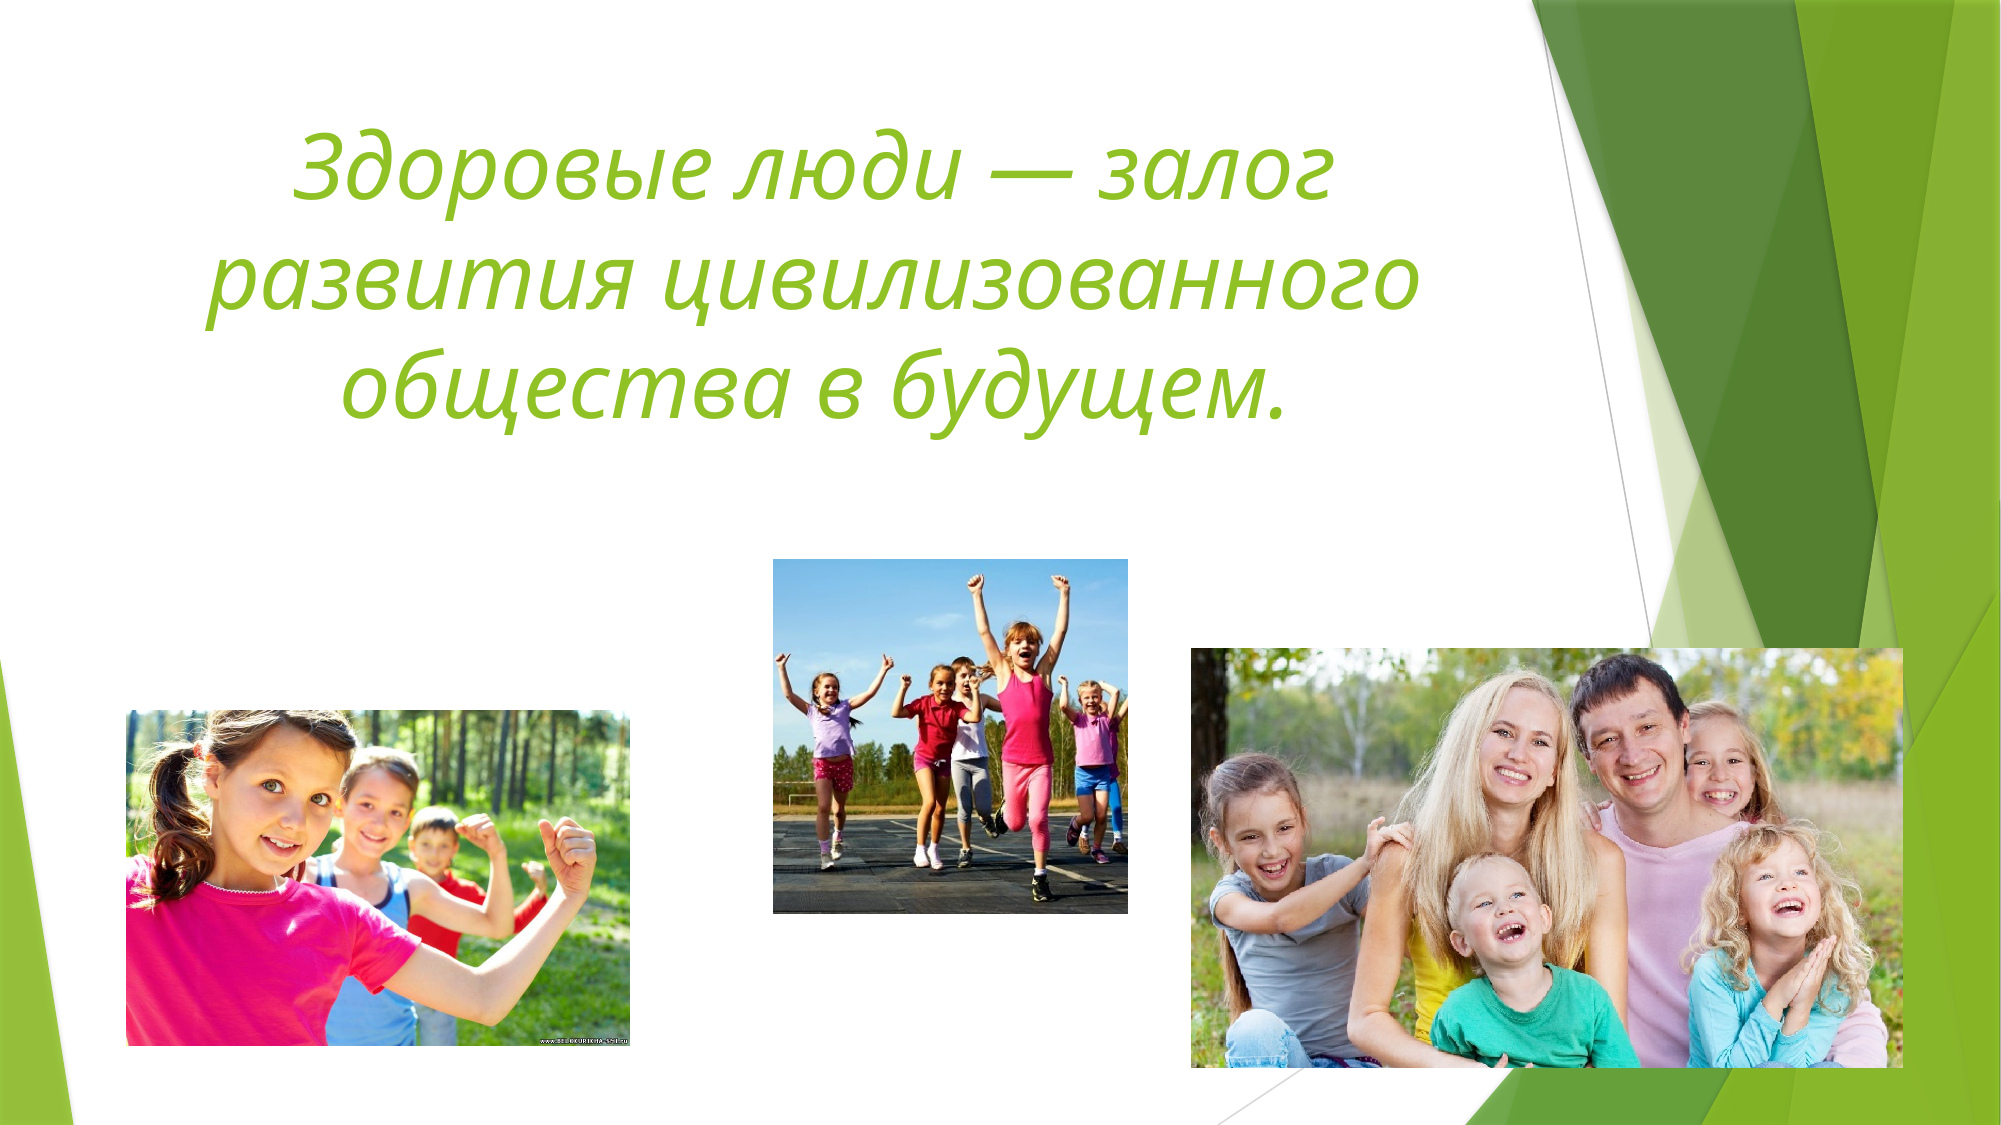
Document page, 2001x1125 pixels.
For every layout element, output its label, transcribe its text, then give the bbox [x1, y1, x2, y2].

picture [1190, 647, 1904, 1068]
picture [125, 710, 630, 1047]
picture [772, 559, 1129, 915]
title Здоровые люди — залог развития цивилизованного общества в будущем. [111, 99, 1522, 317]
